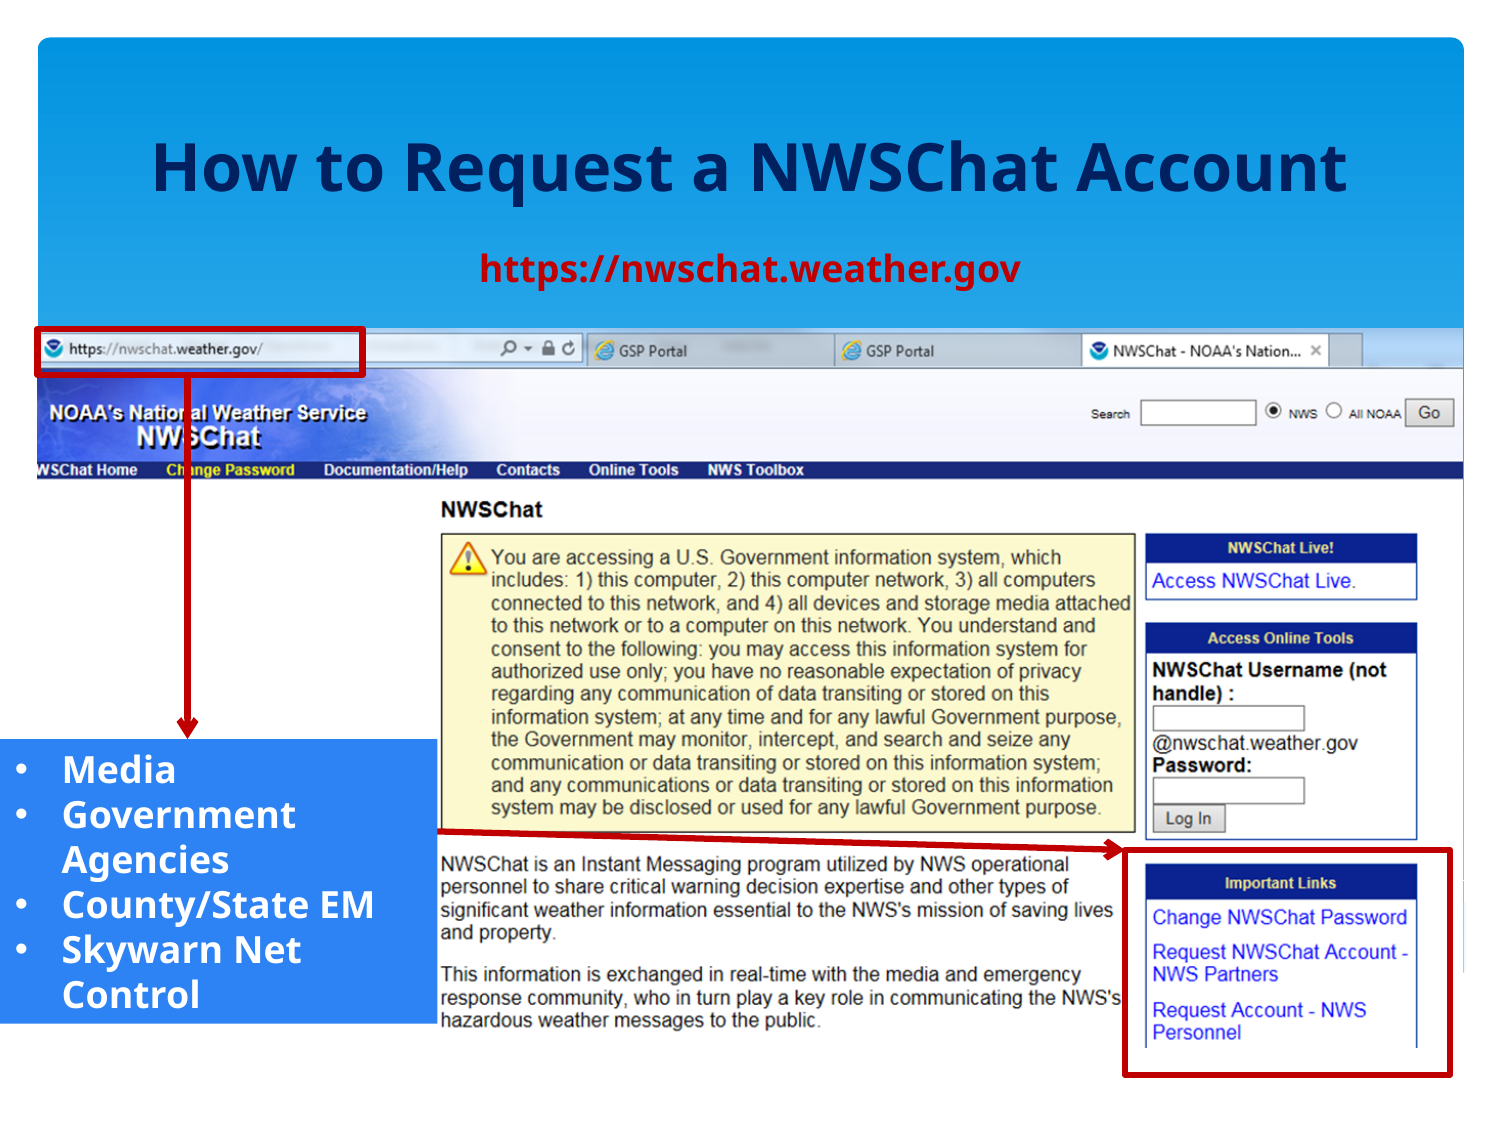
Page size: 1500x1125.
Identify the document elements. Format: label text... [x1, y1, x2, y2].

text_box [1124, 1057, 1451, 1076]
text_box https://nwschat.weather.gov [37, 237, 1463, 298]
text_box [199, 824, 1126, 851]
picture [37, 328, 1463, 1048]
text_box Media Government Agencies County/State EM Skywarn Net Control [0, 739, 31, 1024]
text_box How to Request a NWSChat Account [74, 55, 1425, 213]
